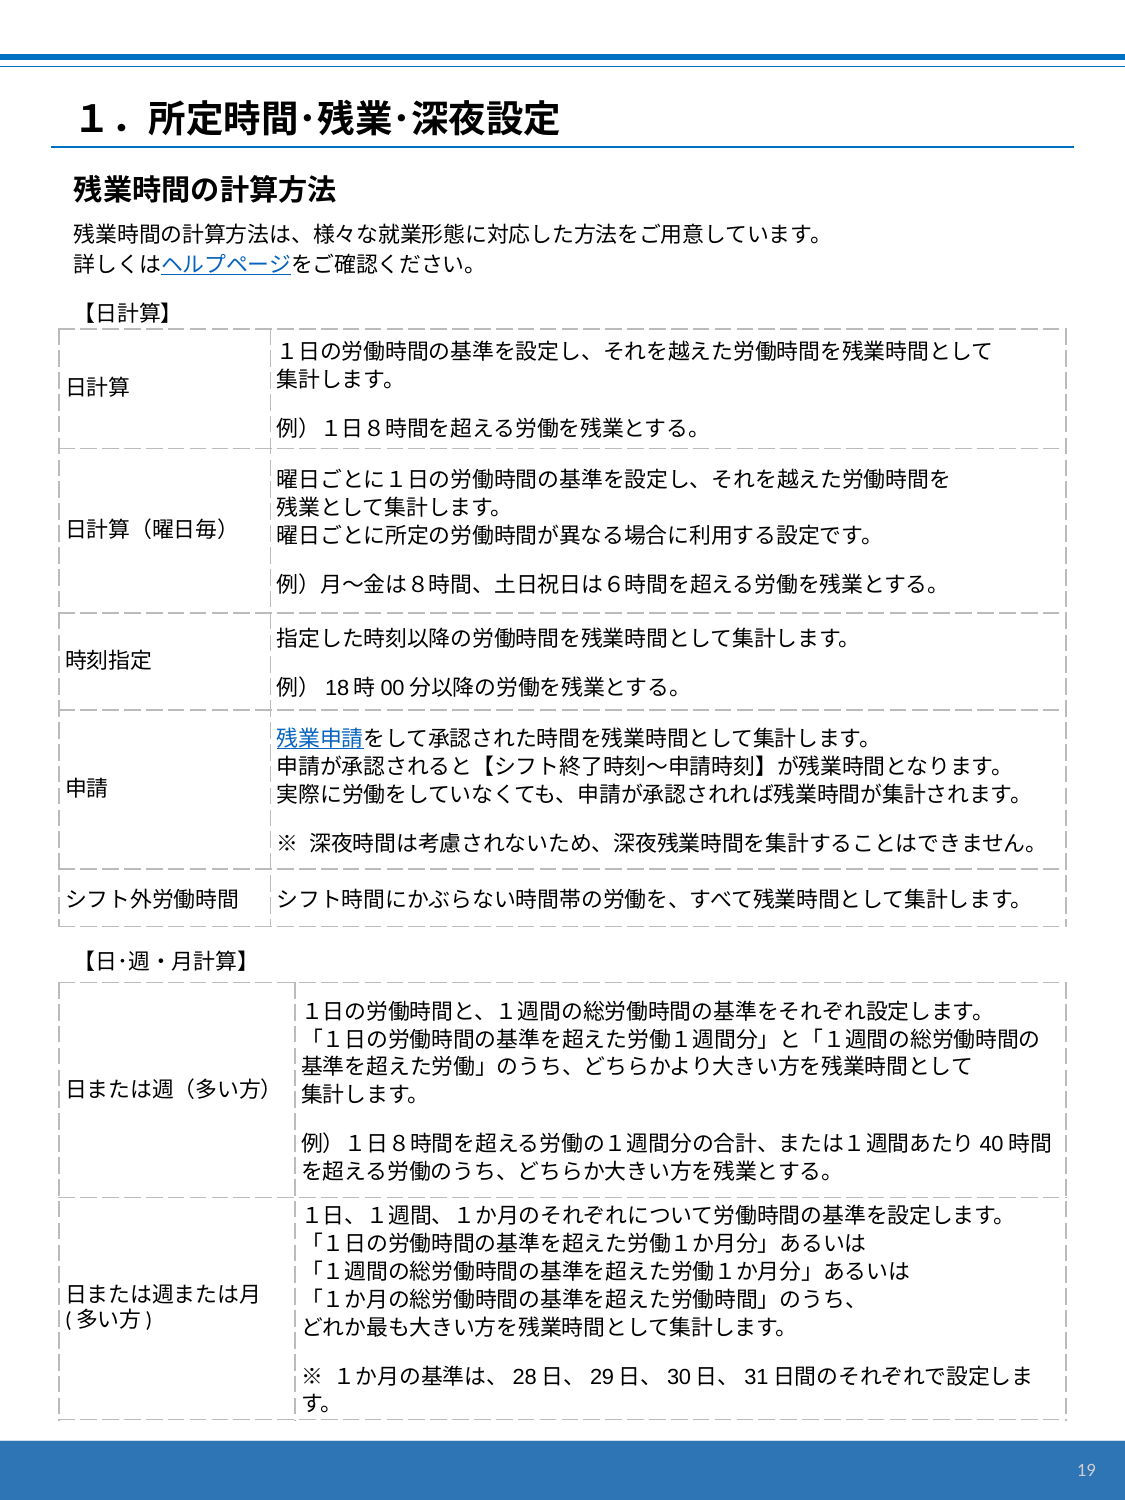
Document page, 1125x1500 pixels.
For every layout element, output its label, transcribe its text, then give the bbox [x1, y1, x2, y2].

table_cell シフト外労働時間 [59, 869, 271, 926]
slide_number 19 [857, 1440, 1111, 1497]
table_cell 残業申請をして承認された時間を残業時間として集計します。 申請が承認されると【シフト終了時刻～申請時刻】が残業時間となります。 実際に労働をしていなくても、申請が承認されれば残業時間が集計されます。 ※ 深夜時間は考慮されないため、深夜残業時間を集計することはできません。 [271, 710, 1066, 869]
table_header 日または週（多い方） [59, 983, 295, 1197]
text_box 残業時間の計算方法 [58, 163, 1066, 214]
table_cell 時刻指定 [59, 613, 271, 710]
table_cell 指定した時刻以降の労働時間を残業時間として集計します。 例）18時00分以降の労働を残業とする。 [271, 613, 1066, 710]
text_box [0, 56, 1125, 67]
text_box 【日計算】 [59, 288, 602, 331]
text_box 【日･週・月計算】 [58, 936, 1025, 978]
title １．所定時間･残業･深夜設定 [59, 79, 1083, 148]
table_cell 曜日ごとに１日の労働時間の基準を設定し、それを越えた労働時間を 残業として集計します。 曜日ごとに所定の労働時間が異なる場合に利用する設定です。 例）月～金は８時間、土日祝日は６時間を超える労働を残業とする。 [271, 449, 1066, 613]
table_cell シフト時間にかぶらない時間帯の労働を、すべて残業時間として集計します。 [271, 869, 1066, 926]
table_cell １日、１週間、１か月のそれぞれについて労働時間の基準を設定します。 「１日の労働時間の基準を超えた労働１か月分」あるいは 「１週間の総労働時間の基準を超えた労働１か月分」あるいは 「１か月の総労働時間の基準を超えた労働時間」のうち、 どれか最も大きい方を残業時間として集計します。 ※ １か月の基準は、28日、29日、30日、31日間のそれぞれで設定します。 [295, 1197, 1066, 1420]
text_box 残業時間の計算方法は、様々な就業形態に対応した方法をご用意しています。 詳しくはヘルプページをご確認ください。 [59, 214, 1038, 285]
table_cell 日または週または月 (多い方) [59, 1197, 295, 1420]
table_header １日の労働時間と、１週間の総労働時間の基準をそれぞれ設定します。 「１日の労働時間の基準を超えた労働１週間分」と「１週間の総労働時間の 基準を超えた労働」のうち、どちらかより大きい方を残業時間として 集計します。 例）１日８時間を超える労働の１週間分の合計、または１週間あたり40時間を超える労働のうち、どちらか大きい方を残業とする。 [295, 983, 1066, 1197]
table_header １日の労働時間の基準を設定し、それを越えた労働時間を残業時間として 集計します。 例）１日８時間を超える労働を残業とする。 [271, 329, 1066, 449]
table_cell 申請 [59, 710, 271, 869]
table_header 日計算 [59, 331, 271, 449]
table_cell 日計算（曜日毎） [59, 449, 271, 613]
